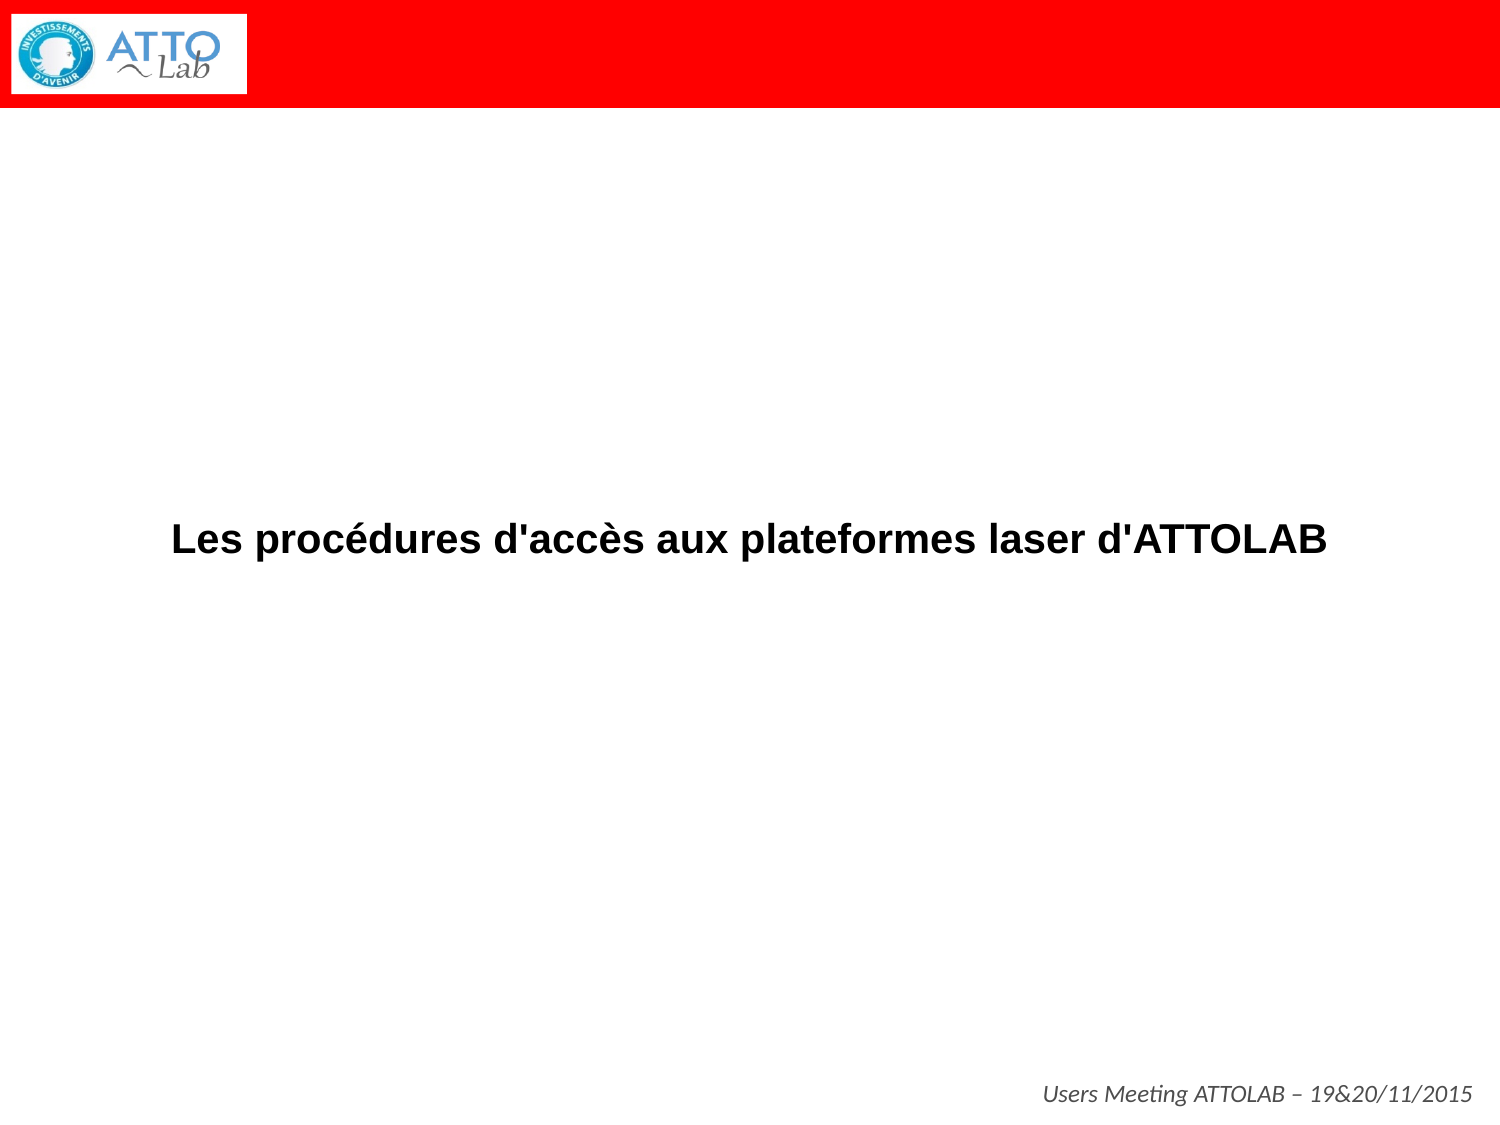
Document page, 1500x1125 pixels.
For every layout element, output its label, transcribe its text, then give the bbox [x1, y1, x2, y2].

picture [106, 30, 220, 78]
picture [16, 18, 97, 90]
text_box Les procédures d'accès aux plateformes laser d'ATTOLAB [134, 504, 1366, 570]
